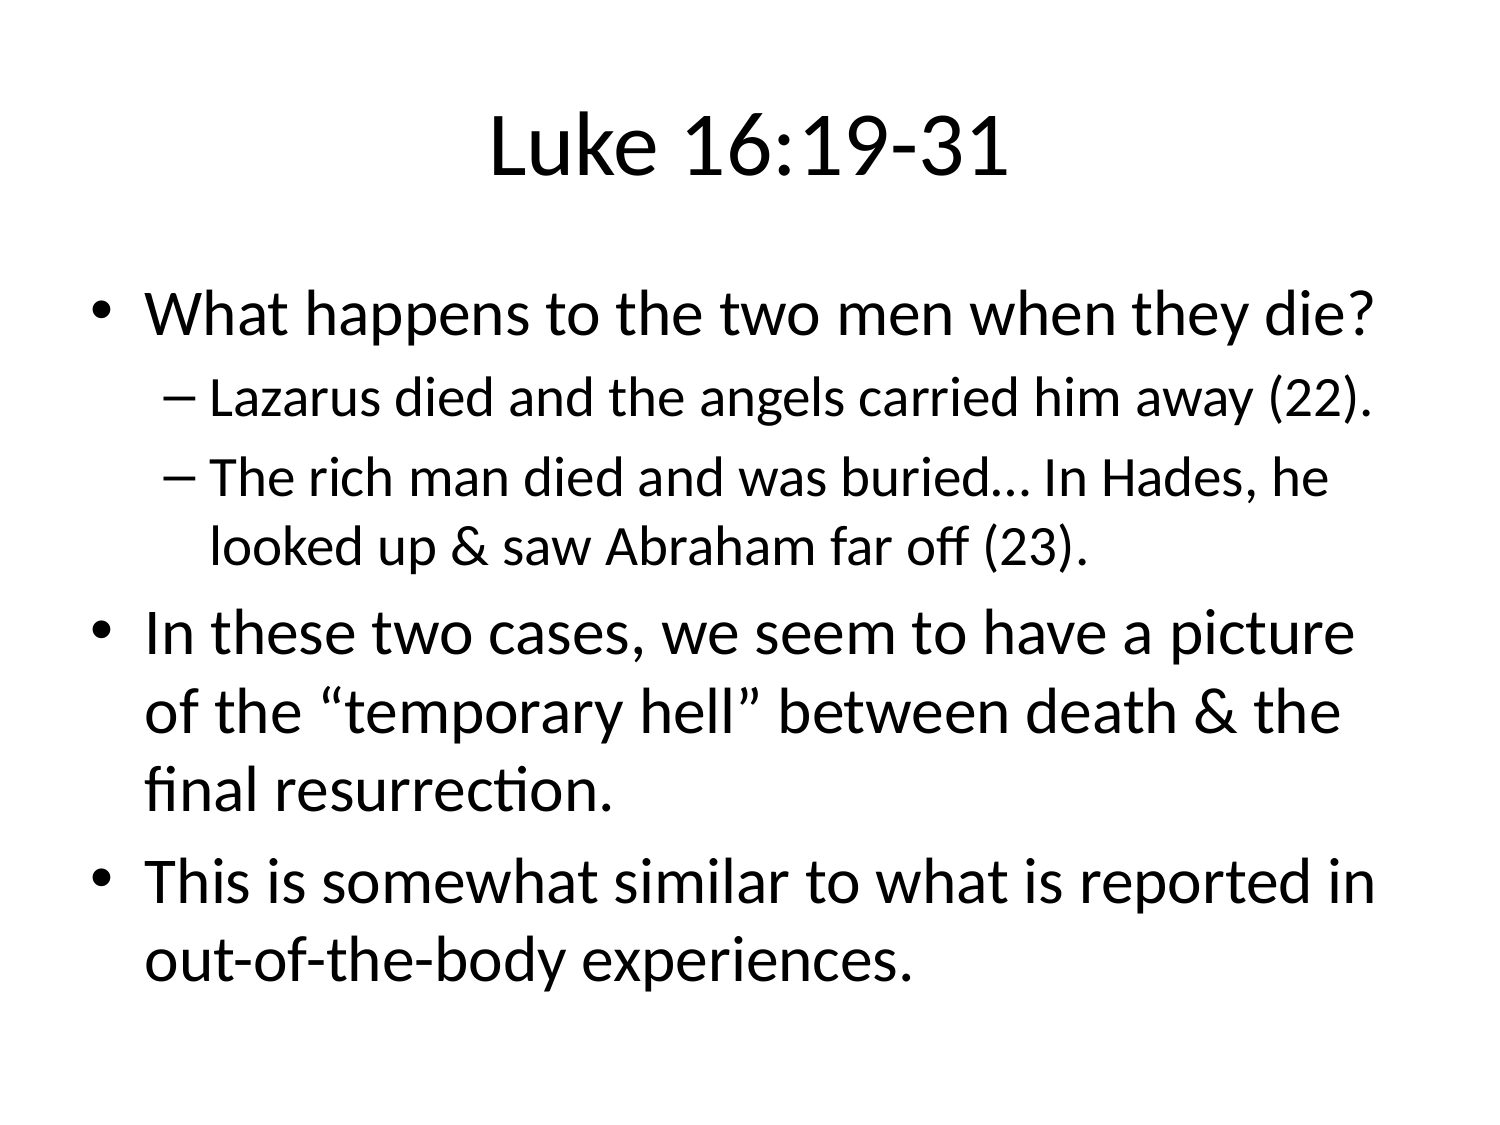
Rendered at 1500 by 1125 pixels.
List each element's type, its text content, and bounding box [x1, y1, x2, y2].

title Luke 16:19-31 [75, 45, 1425, 233]
list What happens to the two men when they die? Lazarus died and the angels carried him away (22). The rich man died and was buried… In Hades, he looked up & saw Abraham far off (23). In these two cases, we seem to have a picture of the “temporary hell” between death & the final resurrection. This is somewhat similar to what is reported in out-of-the-body experiences. [75, 262, 1425, 1005]
